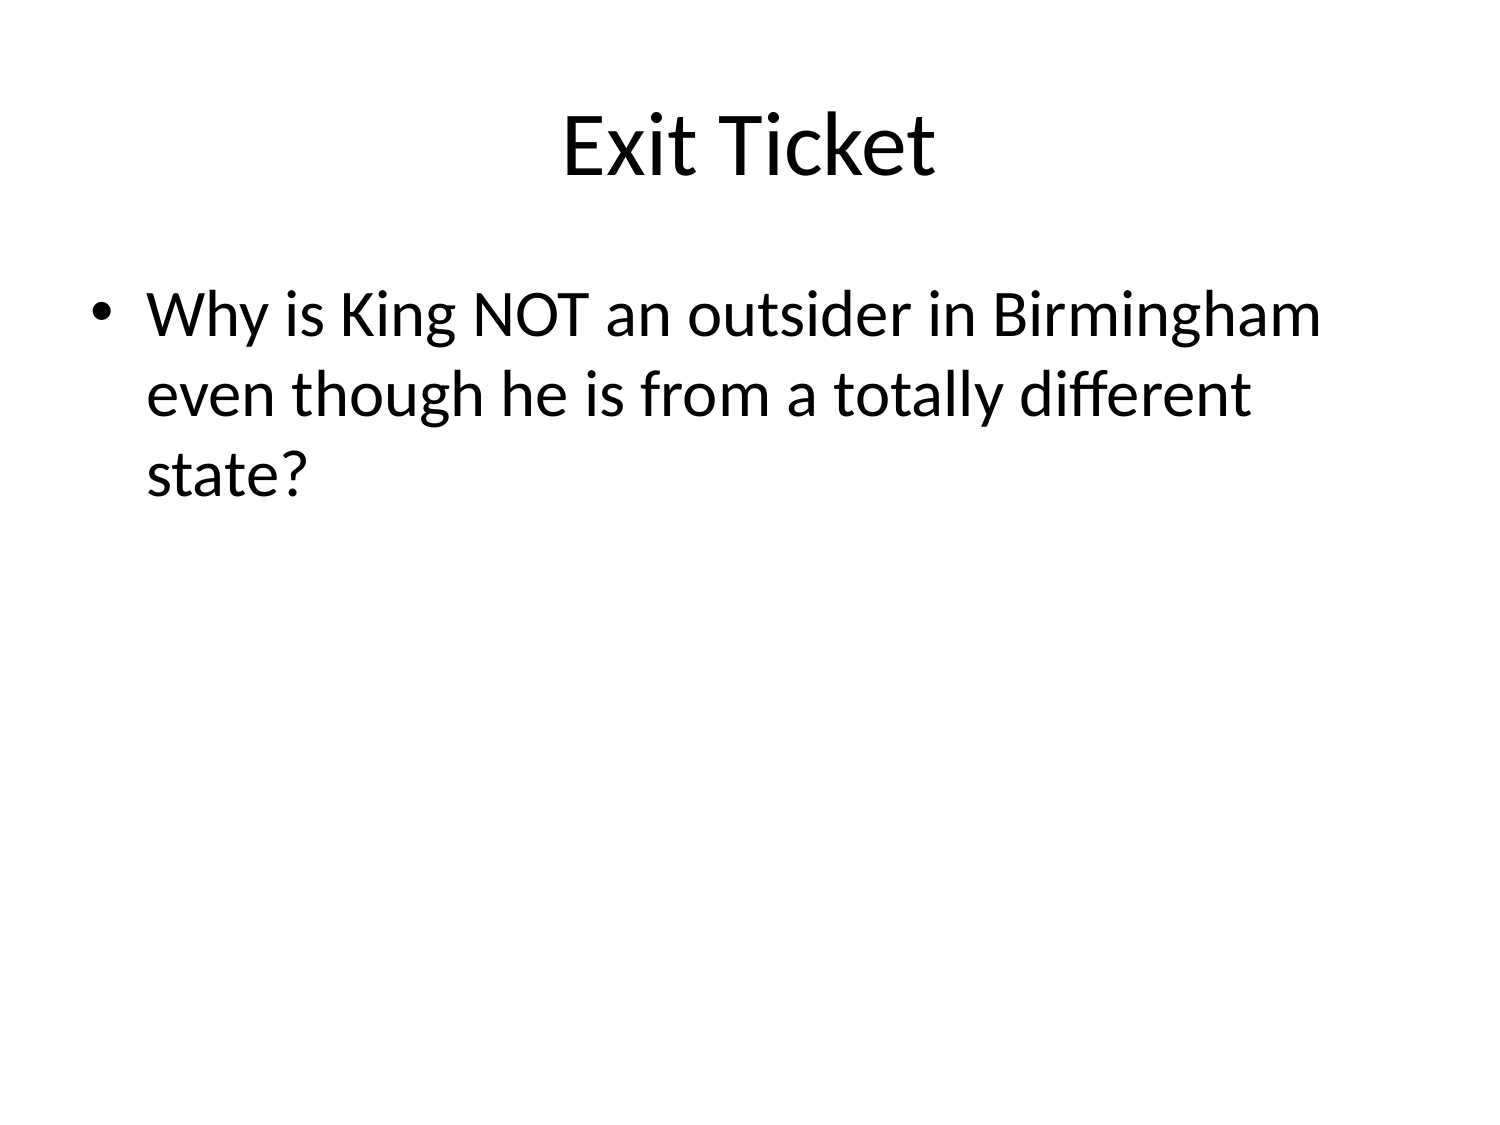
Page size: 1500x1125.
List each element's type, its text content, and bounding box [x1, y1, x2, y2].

list Why is King NOT an outsider in Birmingham even though he is from a totally different state? [75, 262, 1425, 1005]
title Exit Ticket [75, 45, 1425, 233]
